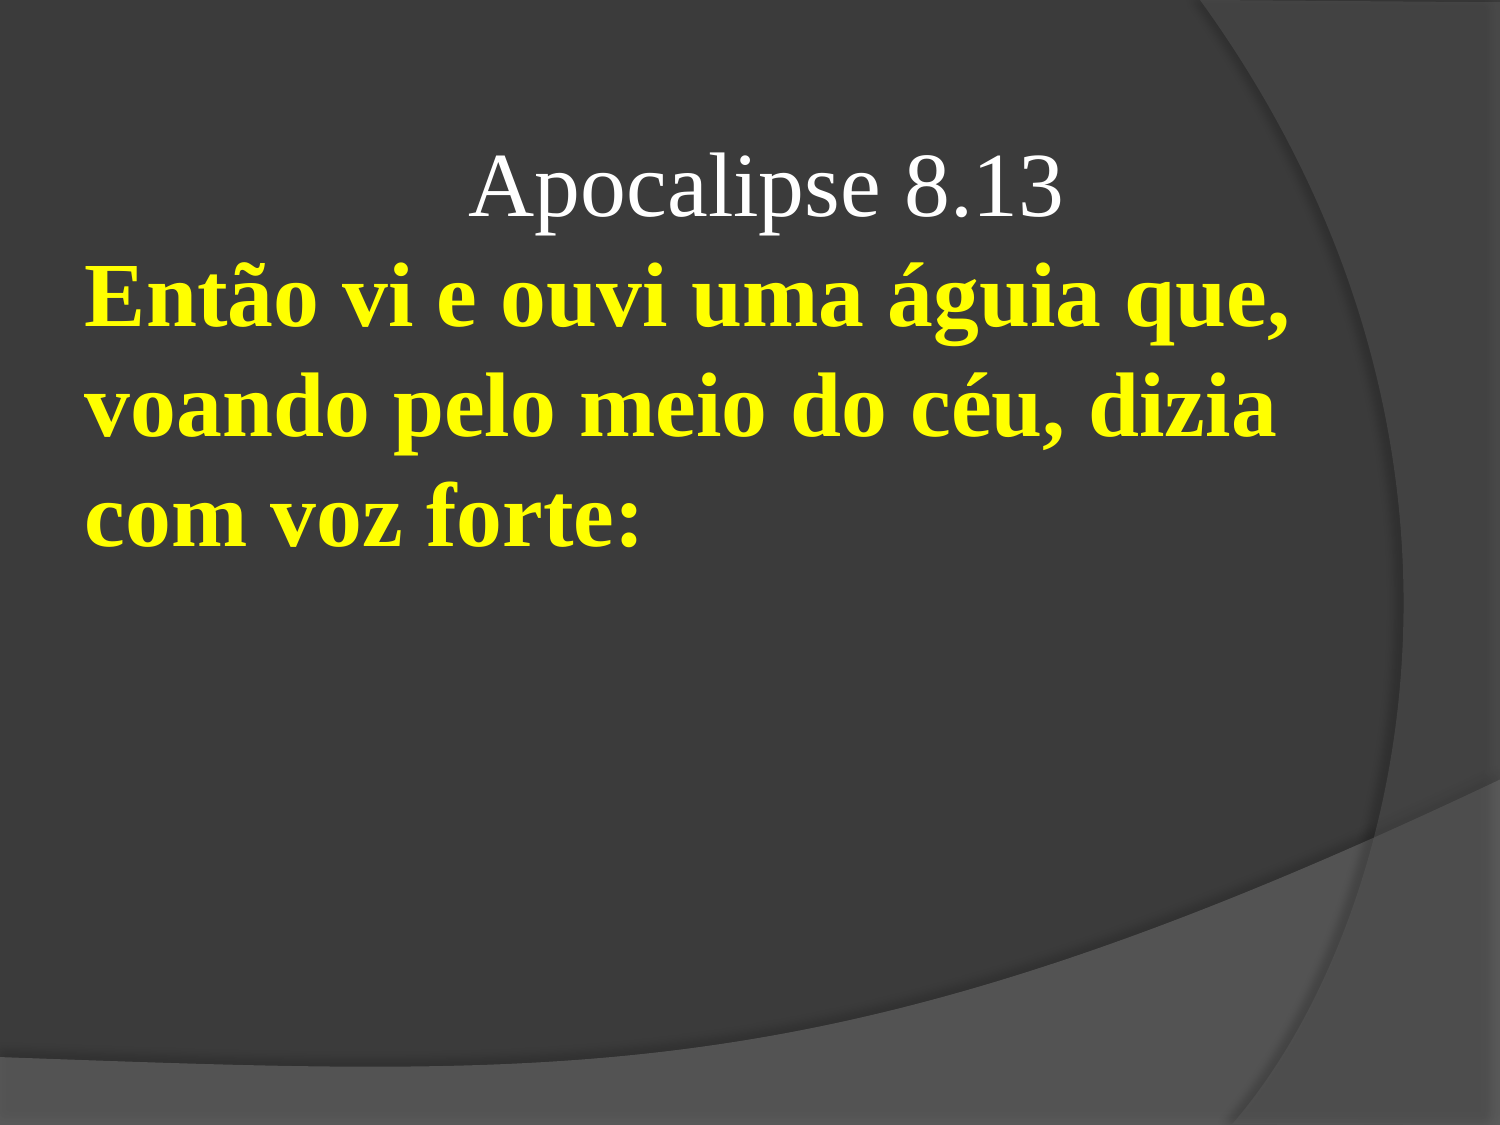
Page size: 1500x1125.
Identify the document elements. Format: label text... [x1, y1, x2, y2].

text_box Apocalipse 8.13 Então vi e ouvi uma águia que, voando pelo meio do céu, dizia com voz forte: [70, 117, 1465, 1125]
